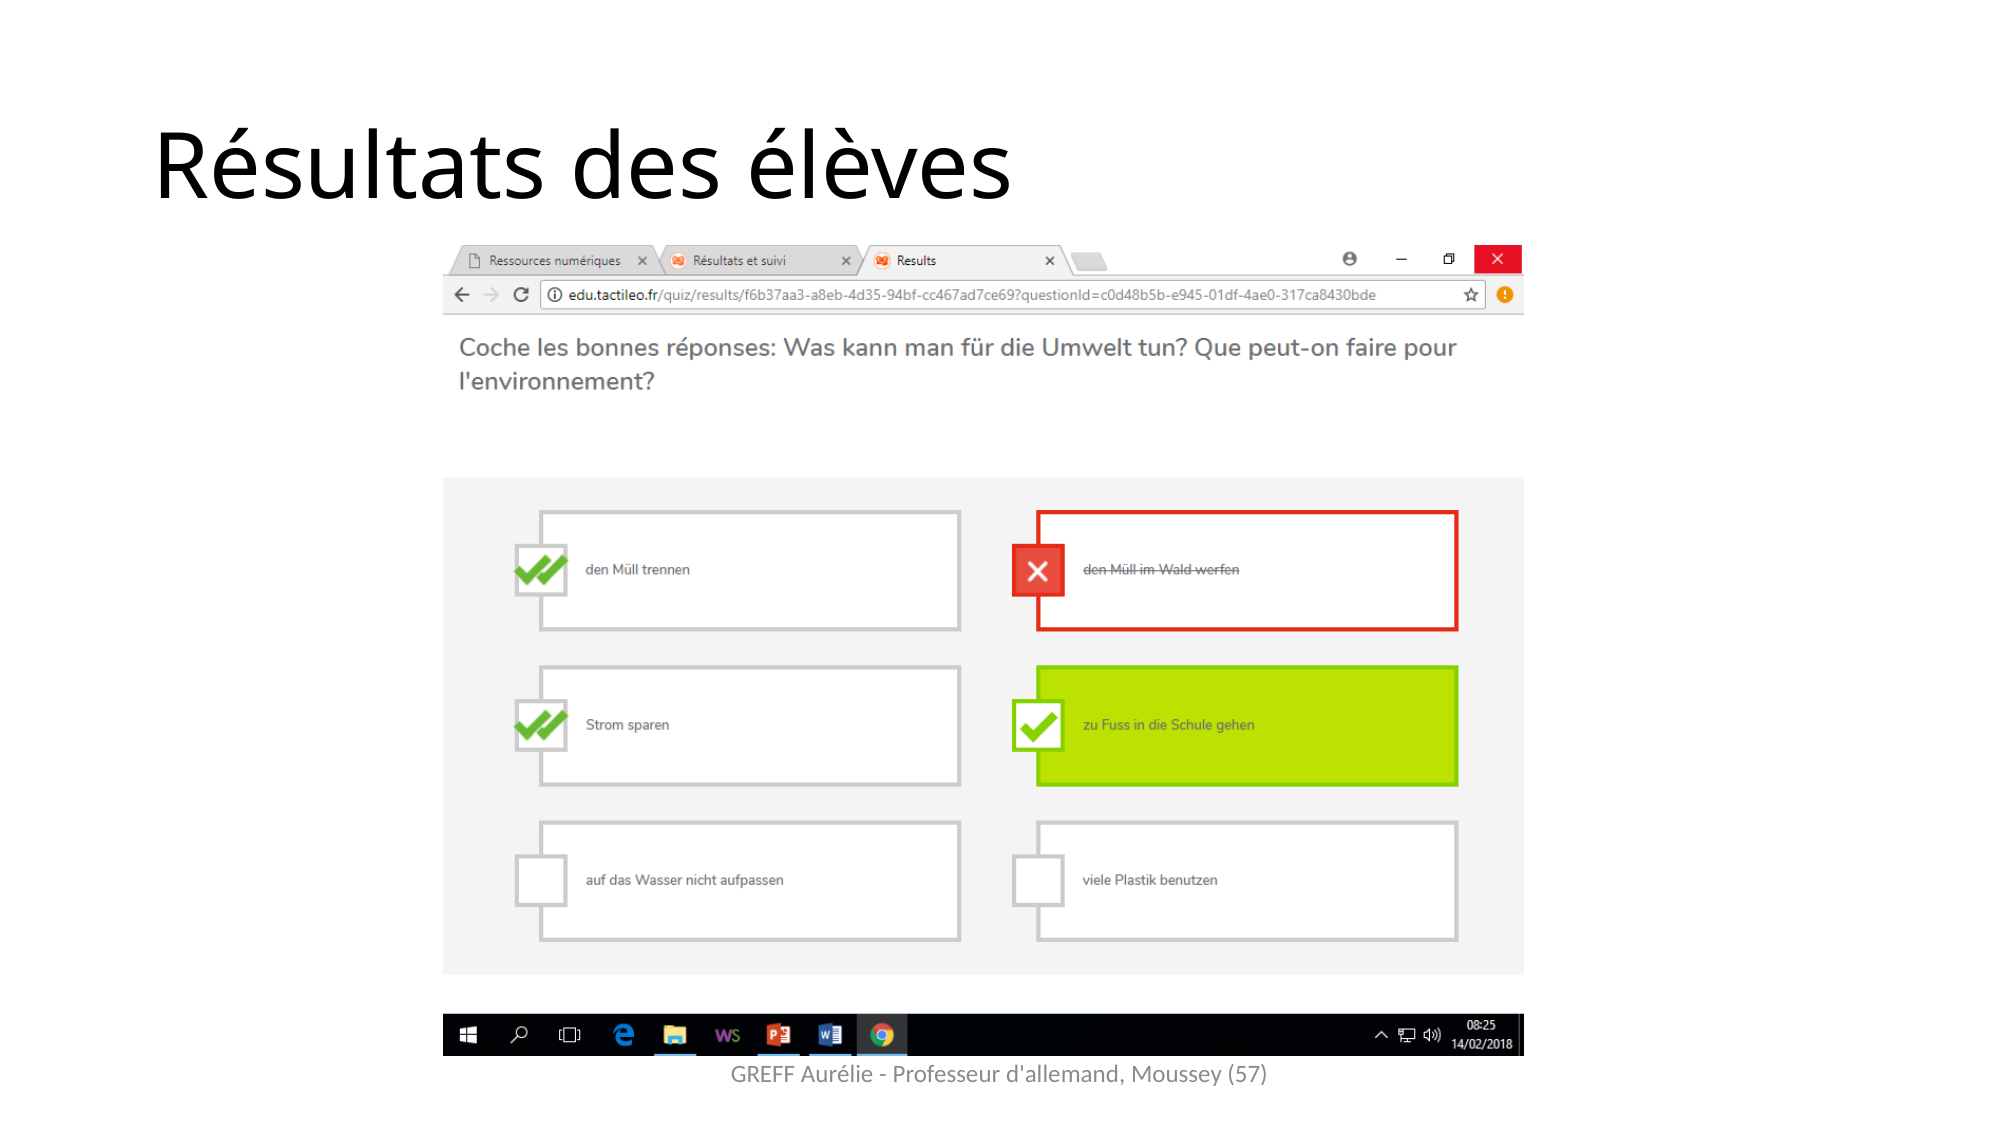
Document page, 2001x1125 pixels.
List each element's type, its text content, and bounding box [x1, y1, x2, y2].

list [443, 245, 1524, 1056]
title Résultats des élèves [137, 59, 1863, 278]
footer GREFF Aurélie - Professeur d'allemand, Moussey (57) [662, 1056, 1338, 1103]
